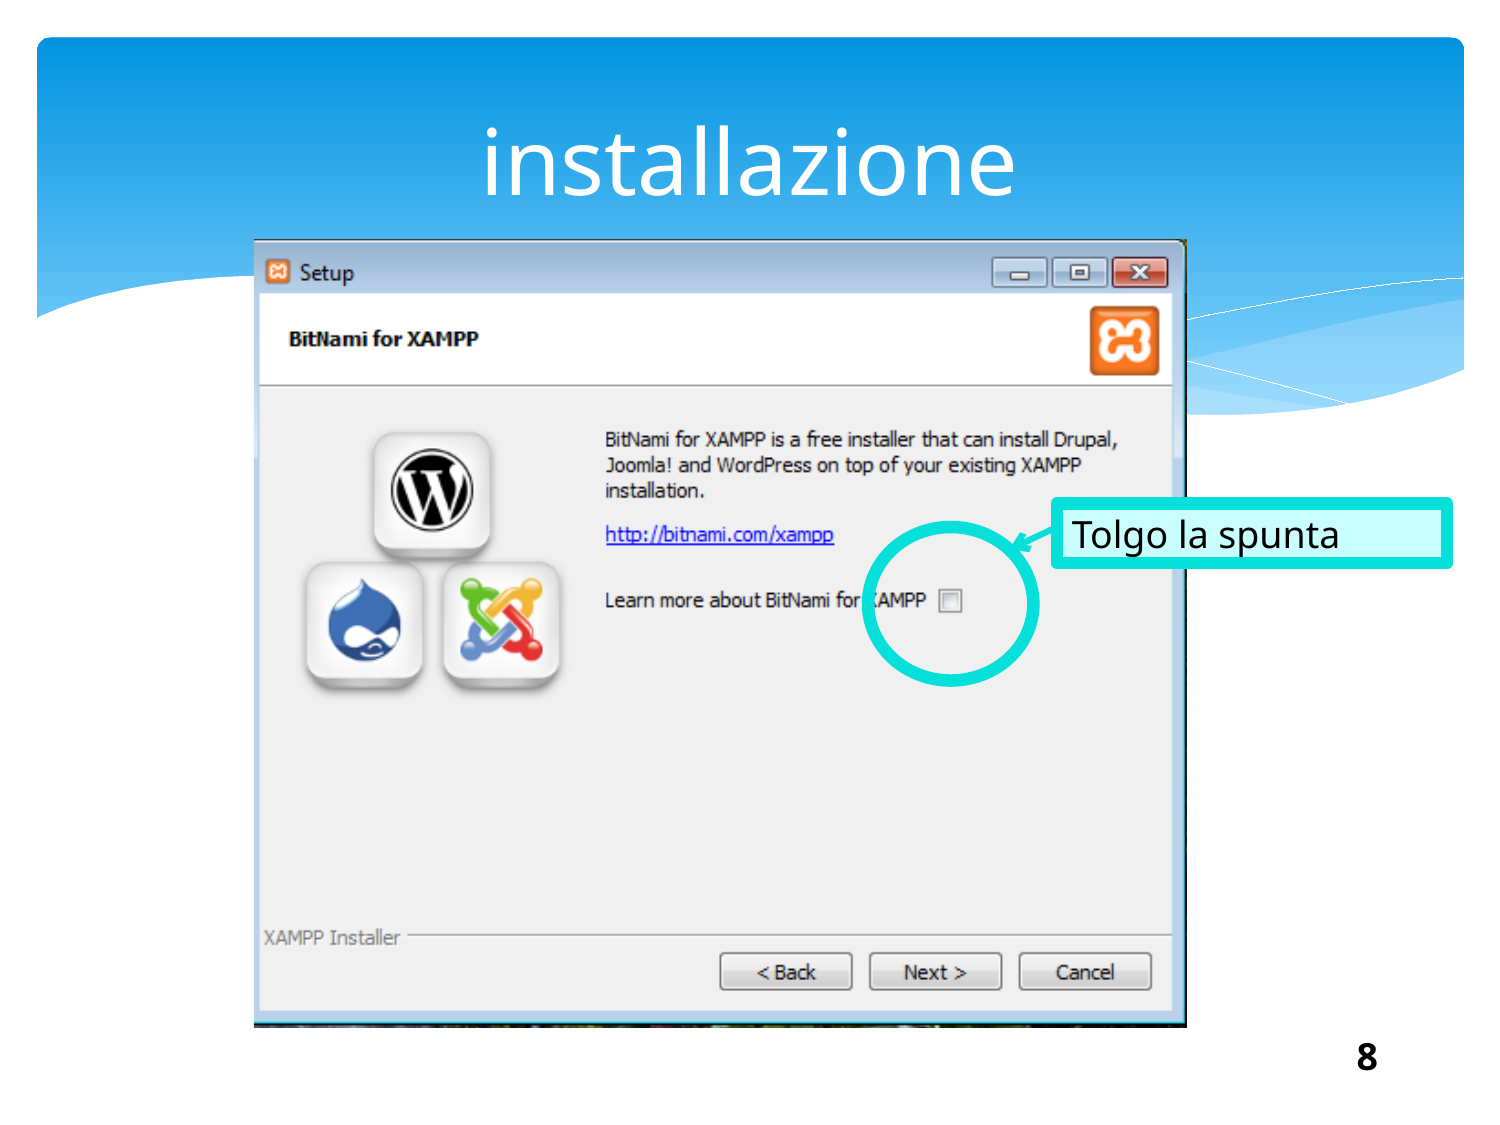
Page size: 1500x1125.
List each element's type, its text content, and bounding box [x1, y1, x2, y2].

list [253, 239, 1188, 1028]
title installazione [75, 55, 1425, 261]
slide_number 8 [1341, 1025, 1468, 1086]
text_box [867, 503, 1448, 681]
